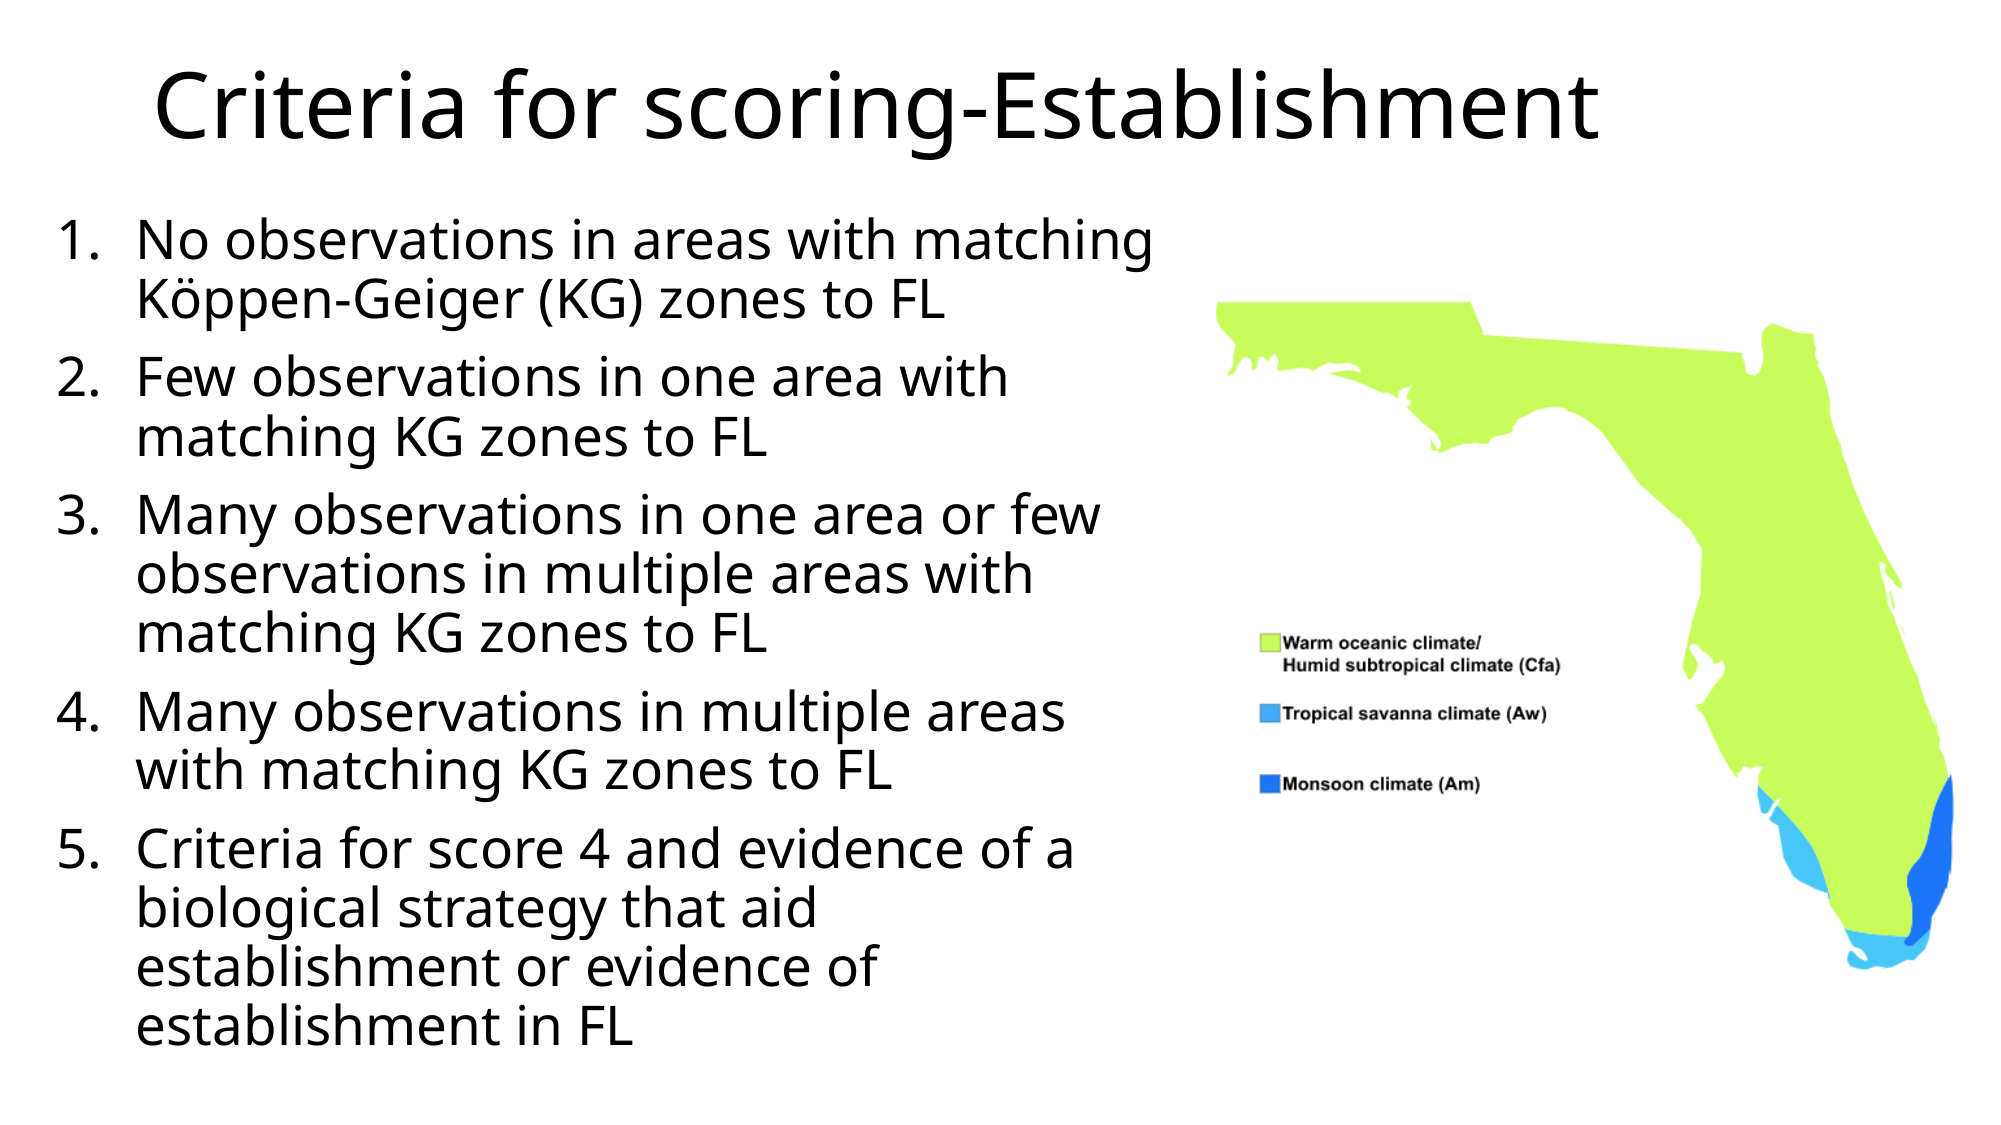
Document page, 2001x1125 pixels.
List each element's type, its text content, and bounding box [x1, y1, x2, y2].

title Criteria for scoring-Establishment [137, 0, 1863, 218]
list No observations in areas with matching Köppen-Geiger (KG) zones to FL Few observations in one area with matching KG zones to FL Many observations in one area or few observations in multiple areas with matching KG zones to FL Many observations in multiple areas with matching KG zones to FL Criteria for score 4 and evidence of a biological strategy that aid establishment or evidence of establishment in FL [41, 191, 1177, 1079]
picture [1176, 271, 1993, 998]
